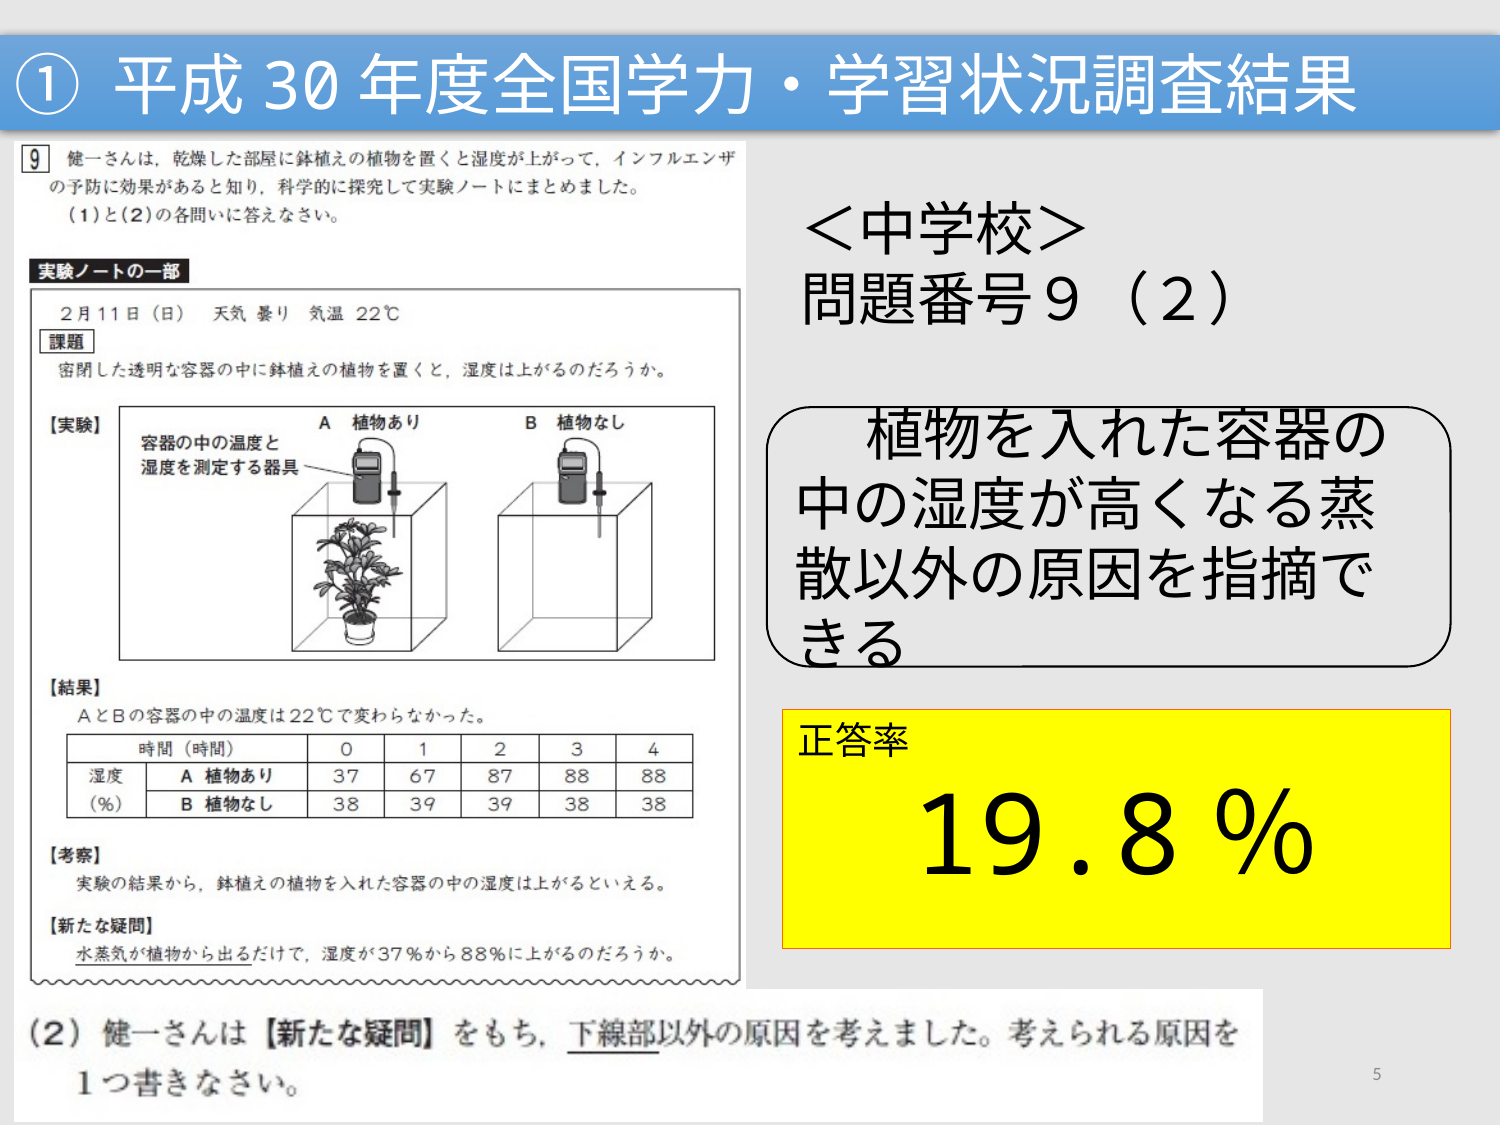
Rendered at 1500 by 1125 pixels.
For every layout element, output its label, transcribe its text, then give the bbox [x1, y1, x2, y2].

text_box ① 平成30年度全国学力・学習状況調査結果 [0, 35, 1500, 130]
picture [14, 141, 1263, 1122]
slide_number 5 [1263, 1042, 1397, 1103]
text_box ＜中学校＞ 問題番号９（２） [785, 184, 1282, 340]
text_box 植物を入れた容器の中の湿度が高くなる蒸散以外の原因を指摘できる [765, 406, 1452, 668]
text_box 正答率 19.8％ [782, 709, 1451, 949]
